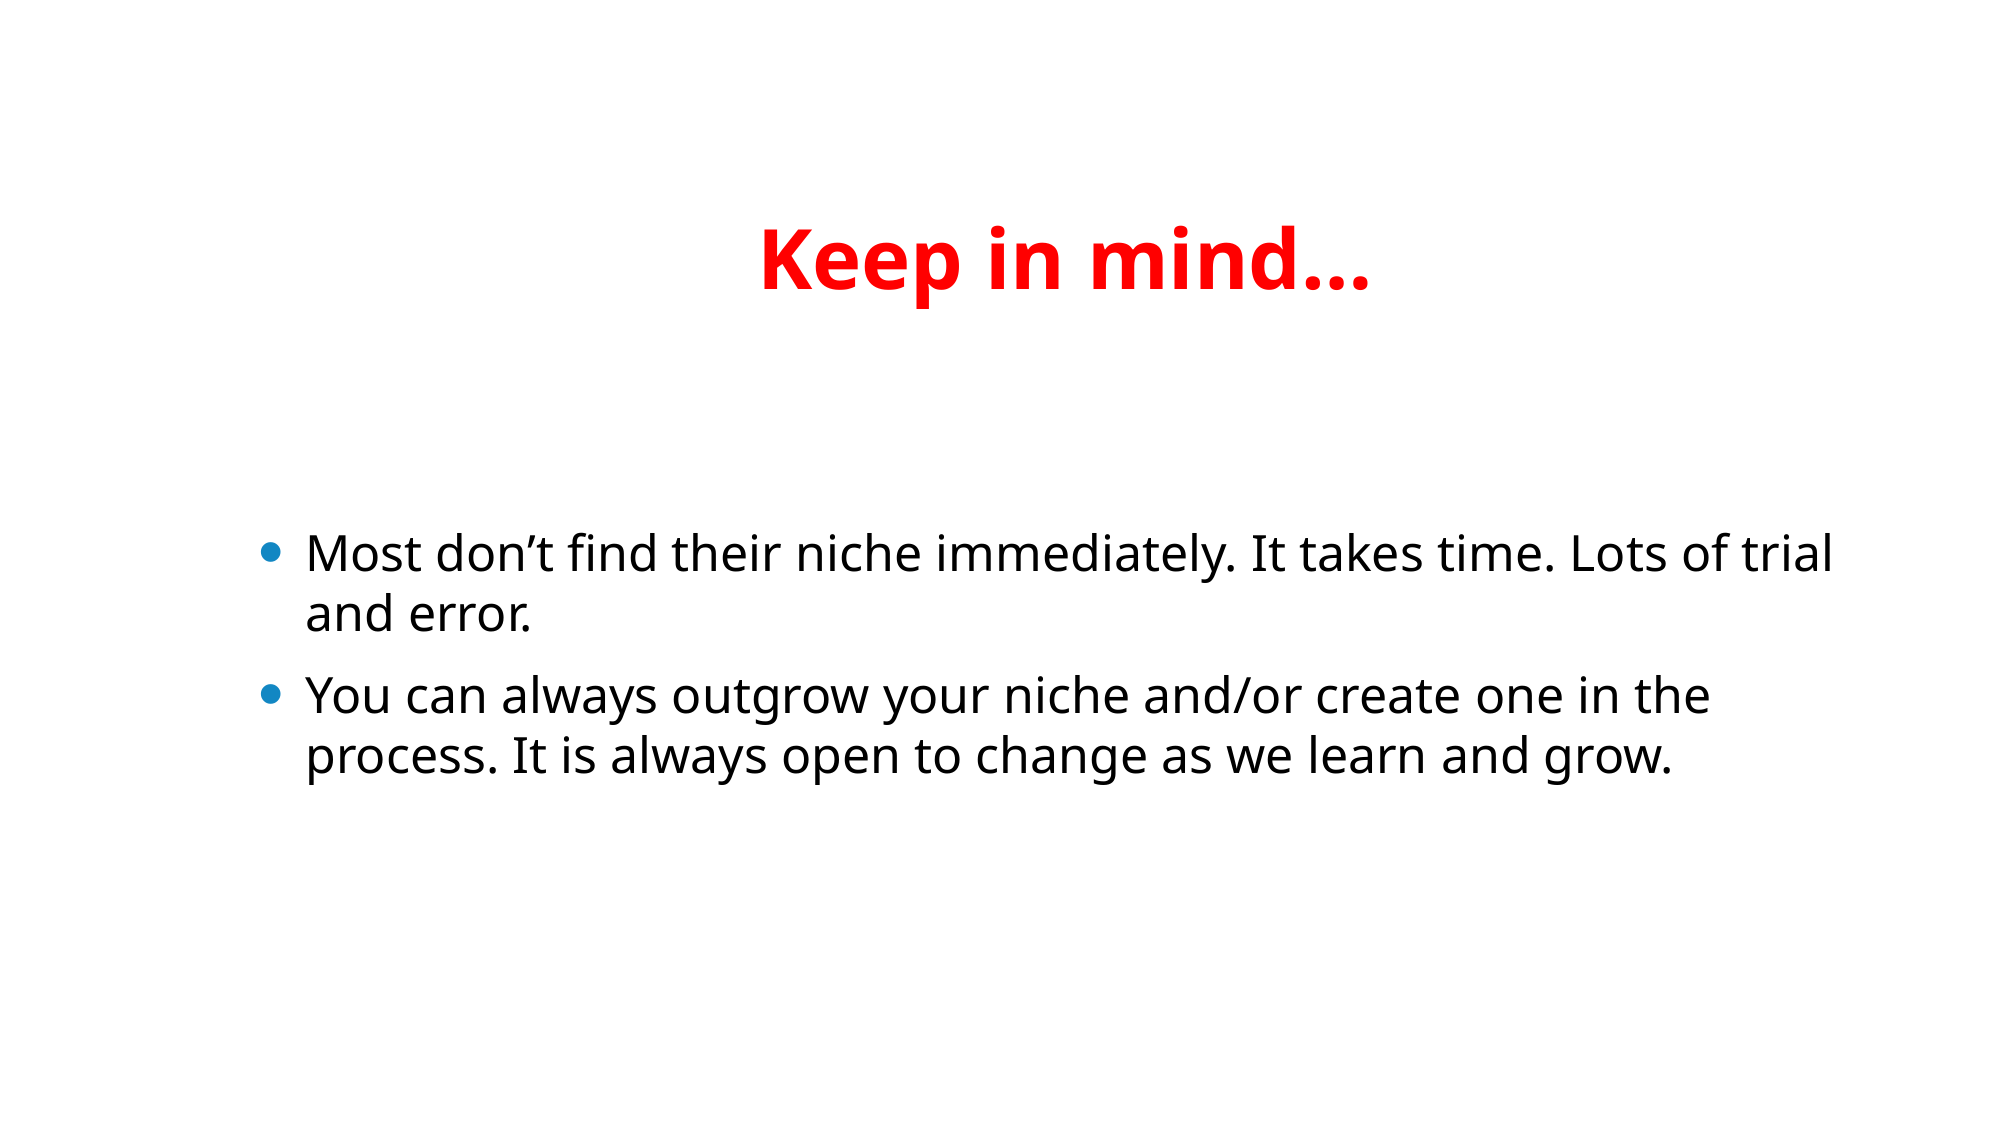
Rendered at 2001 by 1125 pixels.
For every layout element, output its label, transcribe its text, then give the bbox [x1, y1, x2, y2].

title Keep in mind… [243, 112, 1887, 400]
list Most don’t find their niche immediately. It takes time. Lots of trial and error. You can always outgrow your niche and/or create one in the process. It is always open to change as we learn and grow. [243, 437, 1887, 950]
